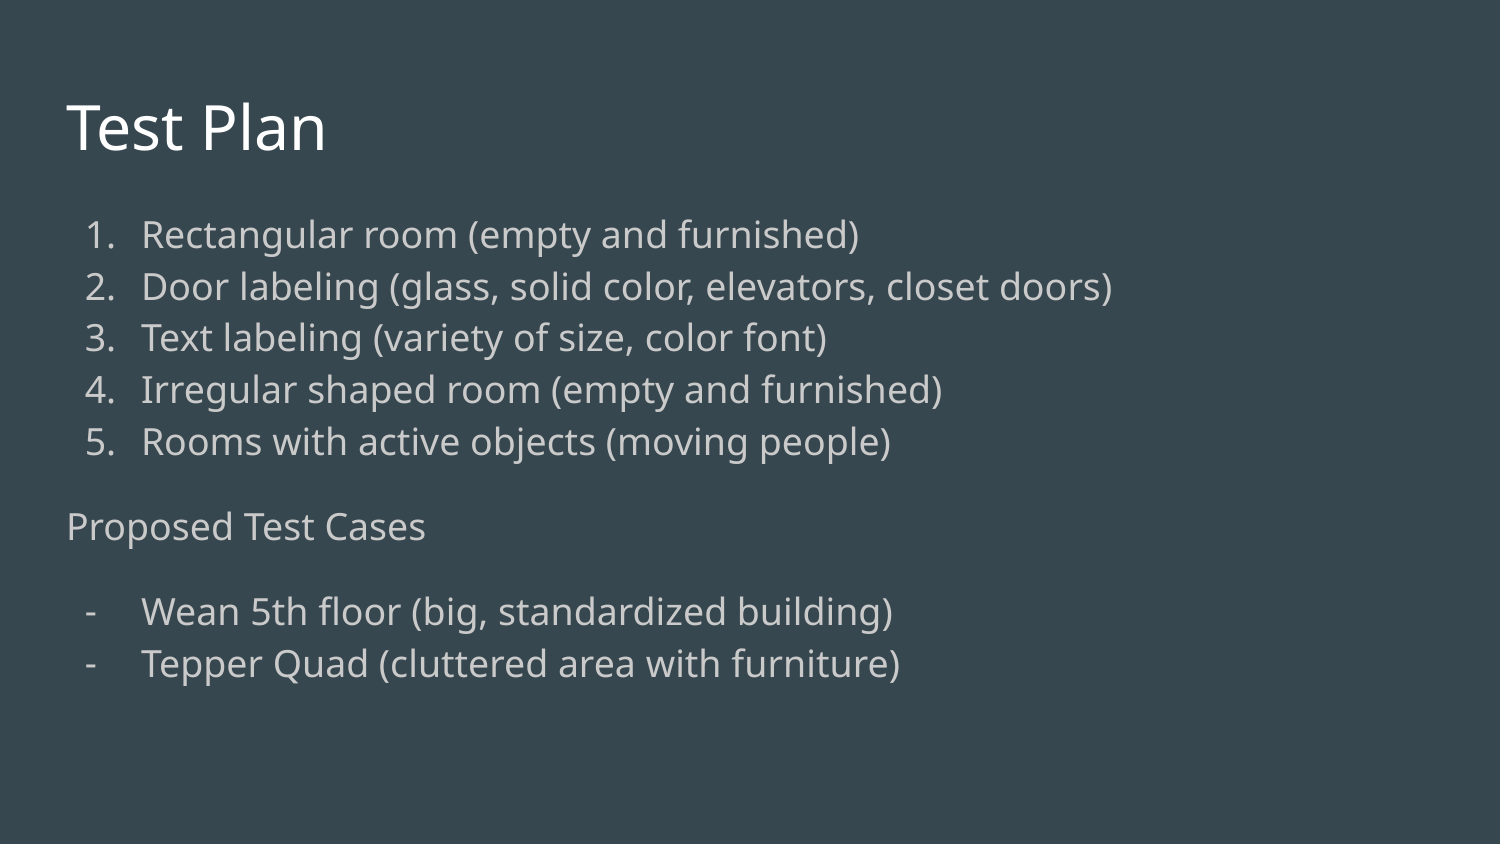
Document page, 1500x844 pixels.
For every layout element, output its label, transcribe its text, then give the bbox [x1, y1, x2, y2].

title Test Plan [51, 72, 1449, 167]
list Rectangular room (empty and furnished) Door labeling (glass, solid color, elevators, closet doors) Text labeling (variety of size, color font) Irregular shaped room (empty and furnished) Rooms with active objects (moving people) Proposed Test Cases Wean 5th floor (big, standardized building) Tepper Quad (cluttered area with furniture) [51, 189, 1449, 750]
